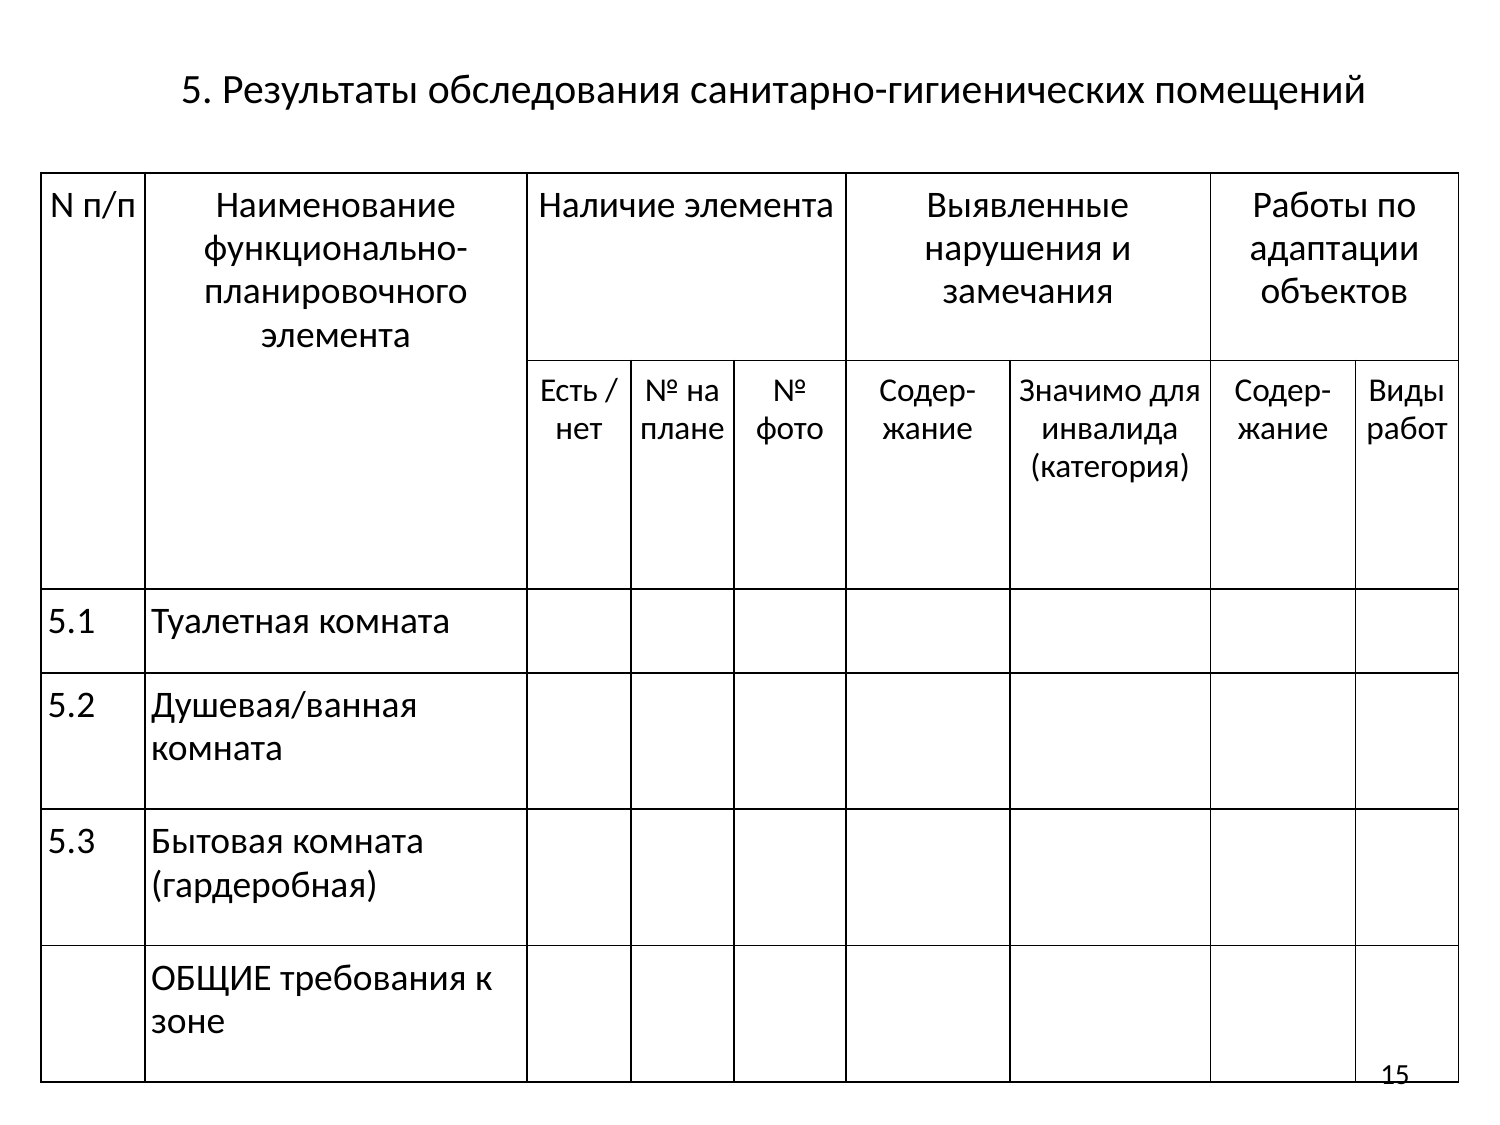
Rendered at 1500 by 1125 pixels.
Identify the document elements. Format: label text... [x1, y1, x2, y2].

table_cell [735, 590, 845, 672]
table_cell Есть / нет [528, 361, 630, 588]
table_cell [847, 810, 1009, 945]
table_cell [735, 674, 845, 808]
table_cell [1211, 946, 1355, 1042]
table_cell [1211, 590, 1355, 672]
table_cell 5.2 [42, 674, 144, 808]
table_cell [632, 590, 733, 672]
table_cell [735, 810, 845, 945]
table_cell Содер-жание [847, 361, 1009, 588]
table_cell ОБЩИЕ требования к зоне [146, 946, 526, 1081]
table_cell [632, 946, 733, 1081]
table_cell [1211, 810, 1355, 945]
table_cell [1356, 674, 1458, 808]
slide_number 15 [1074, 1042, 1425, 1103]
table_cell [1356, 810, 1458, 945]
table_cell [632, 674, 733, 808]
table_cell [1011, 590, 1210, 672]
table_cell Туалетная комната [146, 590, 526, 672]
table_cell Виды работ [1356, 361, 1458, 588]
table_cell [528, 810, 630, 945]
table_cell 5.3 [42, 810, 144, 945]
table_cell [1356, 946, 1458, 1081]
table_cell [528, 590, 630, 672]
table_cell № на плане [632, 361, 733, 588]
table_cell [528, 946, 630, 1081]
table_cell Душевая/ванная комната [146, 674, 526, 808]
table_cell [847, 946, 1009, 1081]
table_cell [1011, 946, 1210, 1081]
table_cell Содер-жание [1211, 361, 1355, 588]
table_cell [632, 810, 733, 945]
table_cell [1011, 810, 1210, 945]
table_cell [528, 674, 630, 808]
table_cell [735, 946, 845, 1081]
table_cell [1211, 674, 1355, 808]
text_box 5. Результаты обследования санитарно-гигиенических помещений [64, 54, 1483, 120]
table_cell 5.1 [42, 590, 144, 672]
table_cell [42, 946, 144, 1081]
table_cell [1356, 590, 1458, 672]
table_header Выявленные нарушения и замечания [847, 174, 1210, 360]
table_header Работы по адаптации объектов [1211, 174, 1458, 360]
table_cell № фото [735, 361, 845, 588]
table_header N п/п [42, 174, 144, 588]
table_header Наличие элемента [528, 174, 845, 360]
table_header Наименование функционально-планировочного элемента [146, 174, 526, 588]
table_cell [847, 590, 1009, 672]
table_cell Значимо для инвалида (категория) [1011, 361, 1210, 588]
table_cell [1011, 674, 1210, 808]
table_cell Бытовая комната (гардеробная) [146, 810, 526, 945]
table_cell [847, 674, 1009, 808]
